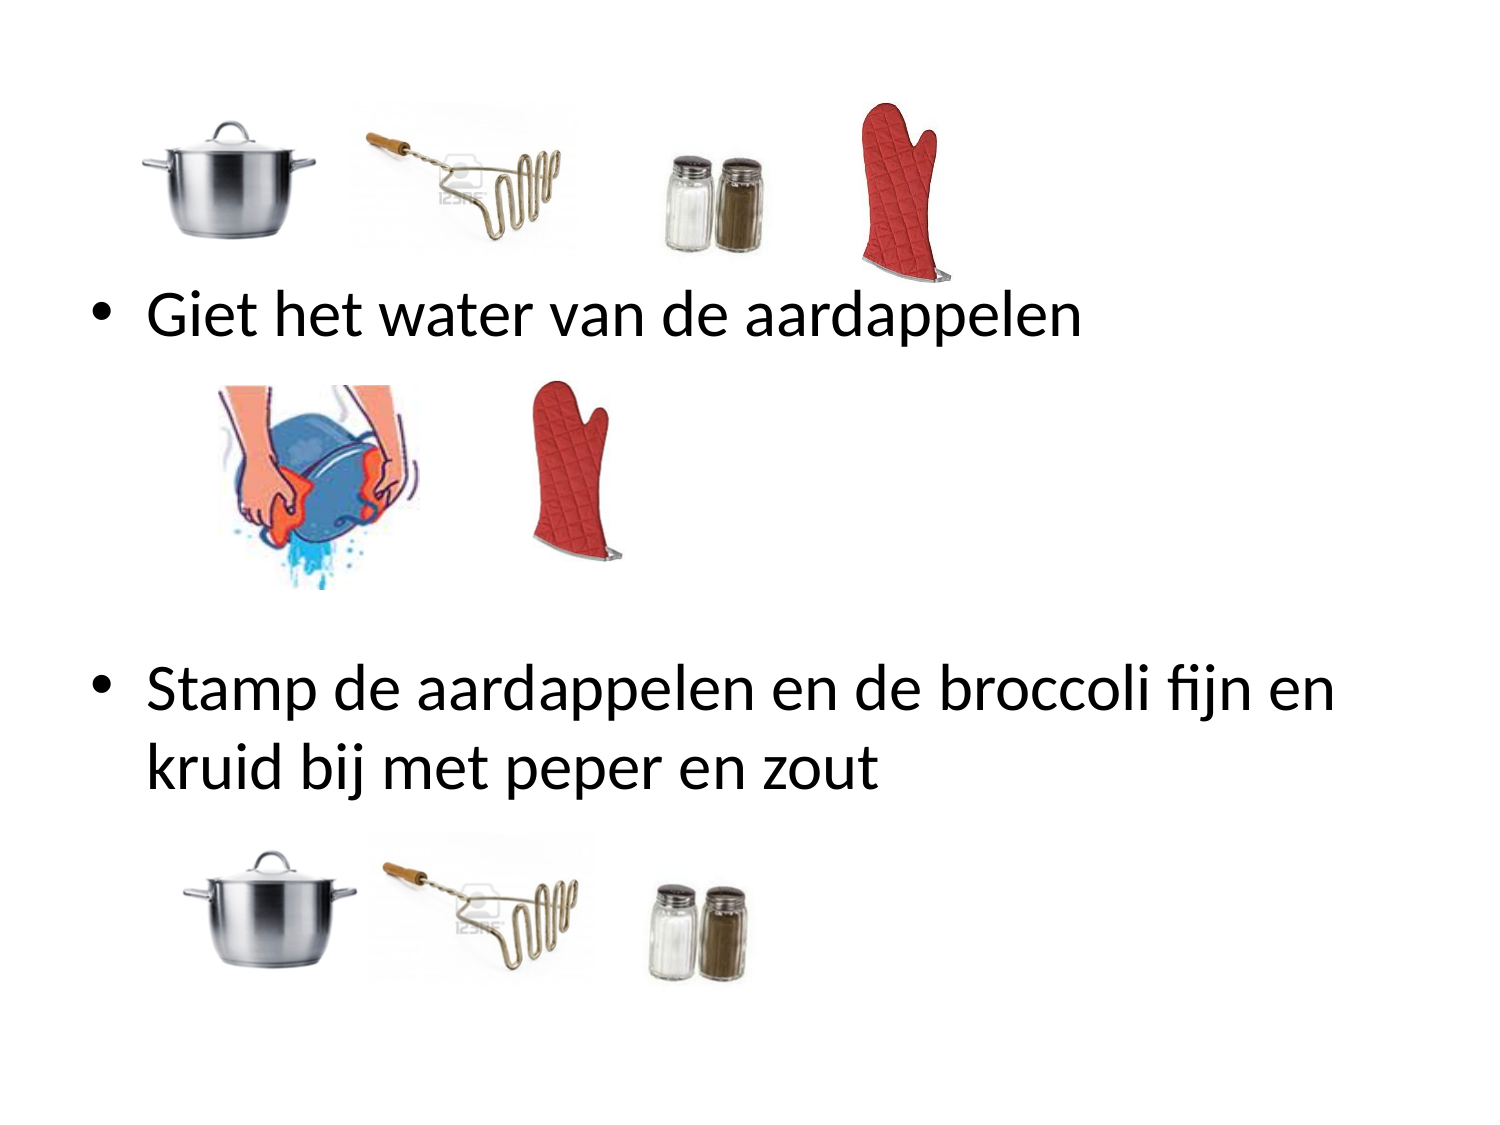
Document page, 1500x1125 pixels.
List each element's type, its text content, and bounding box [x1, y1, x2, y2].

picture [130, 80, 328, 279]
picture [815, 101, 997, 283]
picture [348, 102, 578, 257]
picture [627, 859, 777, 1008]
picture [218, 385, 420, 591]
picture [643, 130, 792, 279]
list Giet het water van de aardappelen Stamp de aardappelen en de broccoli fijn en kruid bij met peper en zout [75, 262, 1425, 1005]
picture [170, 810, 596, 1008]
picture [486, 379, 669, 562]
